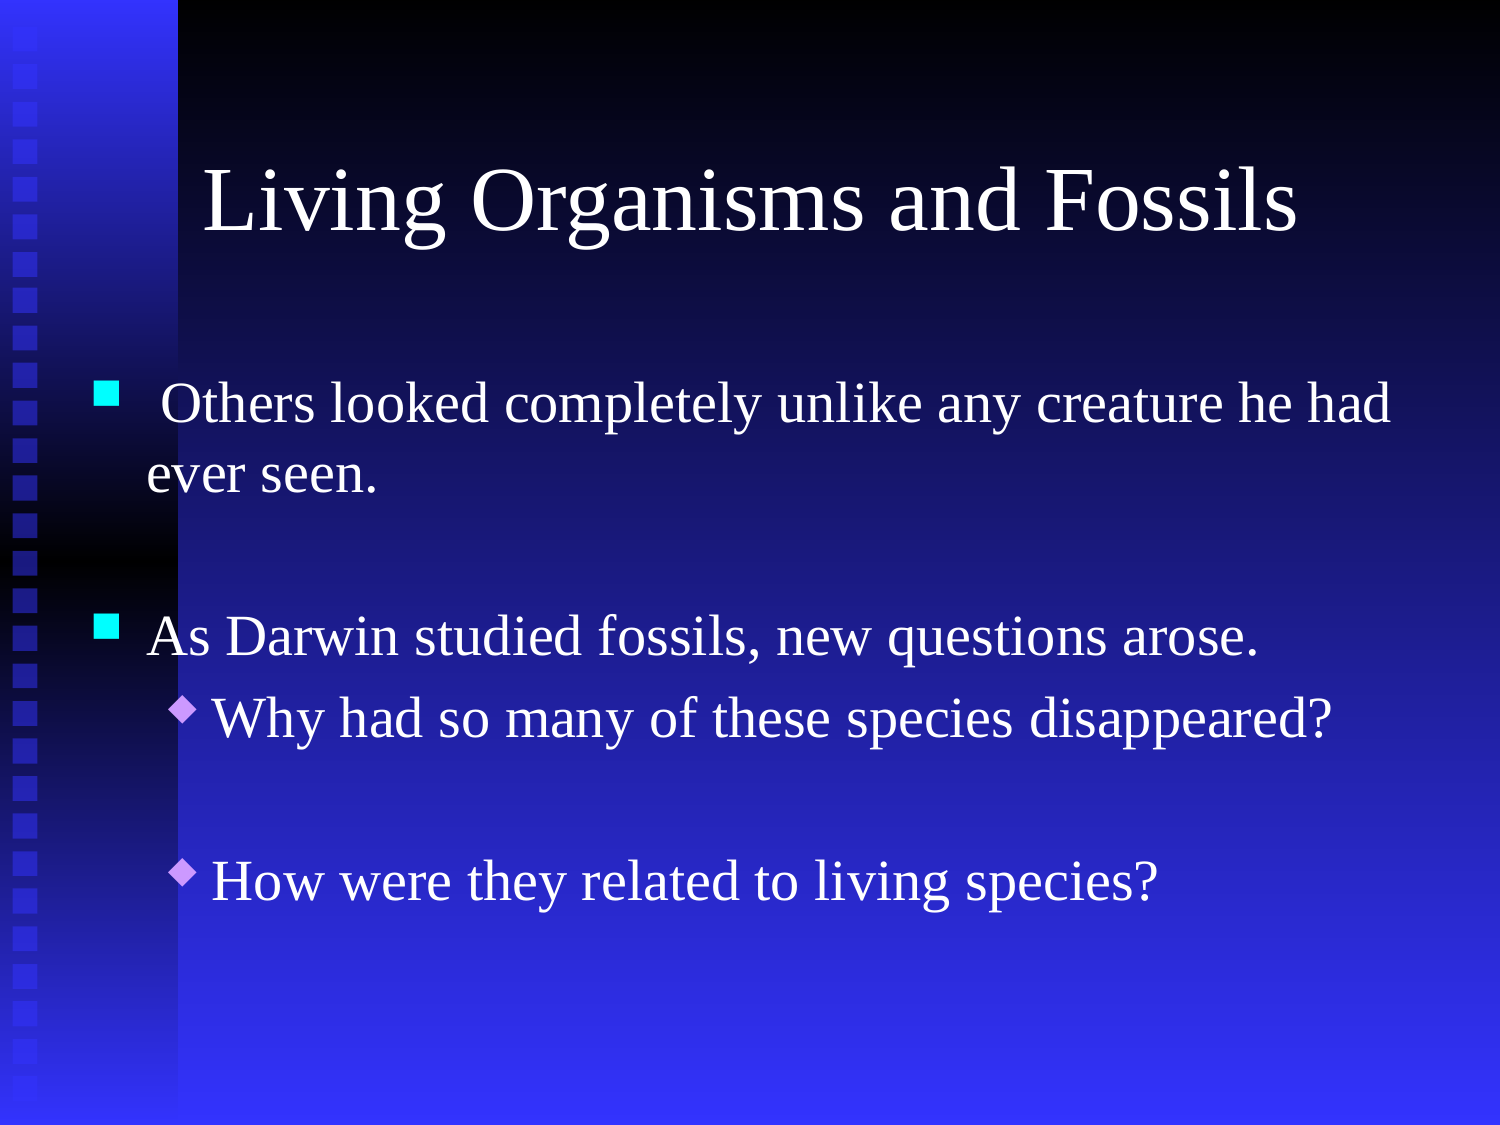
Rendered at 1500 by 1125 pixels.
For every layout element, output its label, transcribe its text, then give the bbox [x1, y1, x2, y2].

title Living Organisms and Fossils [187, 99, 1463, 274]
list Others looked completely unlike any creature he had ever seen. As Darwin studied fossils, new questions arose. Why had so many of these species disappeared? How were they related to living species? [74, 274, 1468, 1063]
